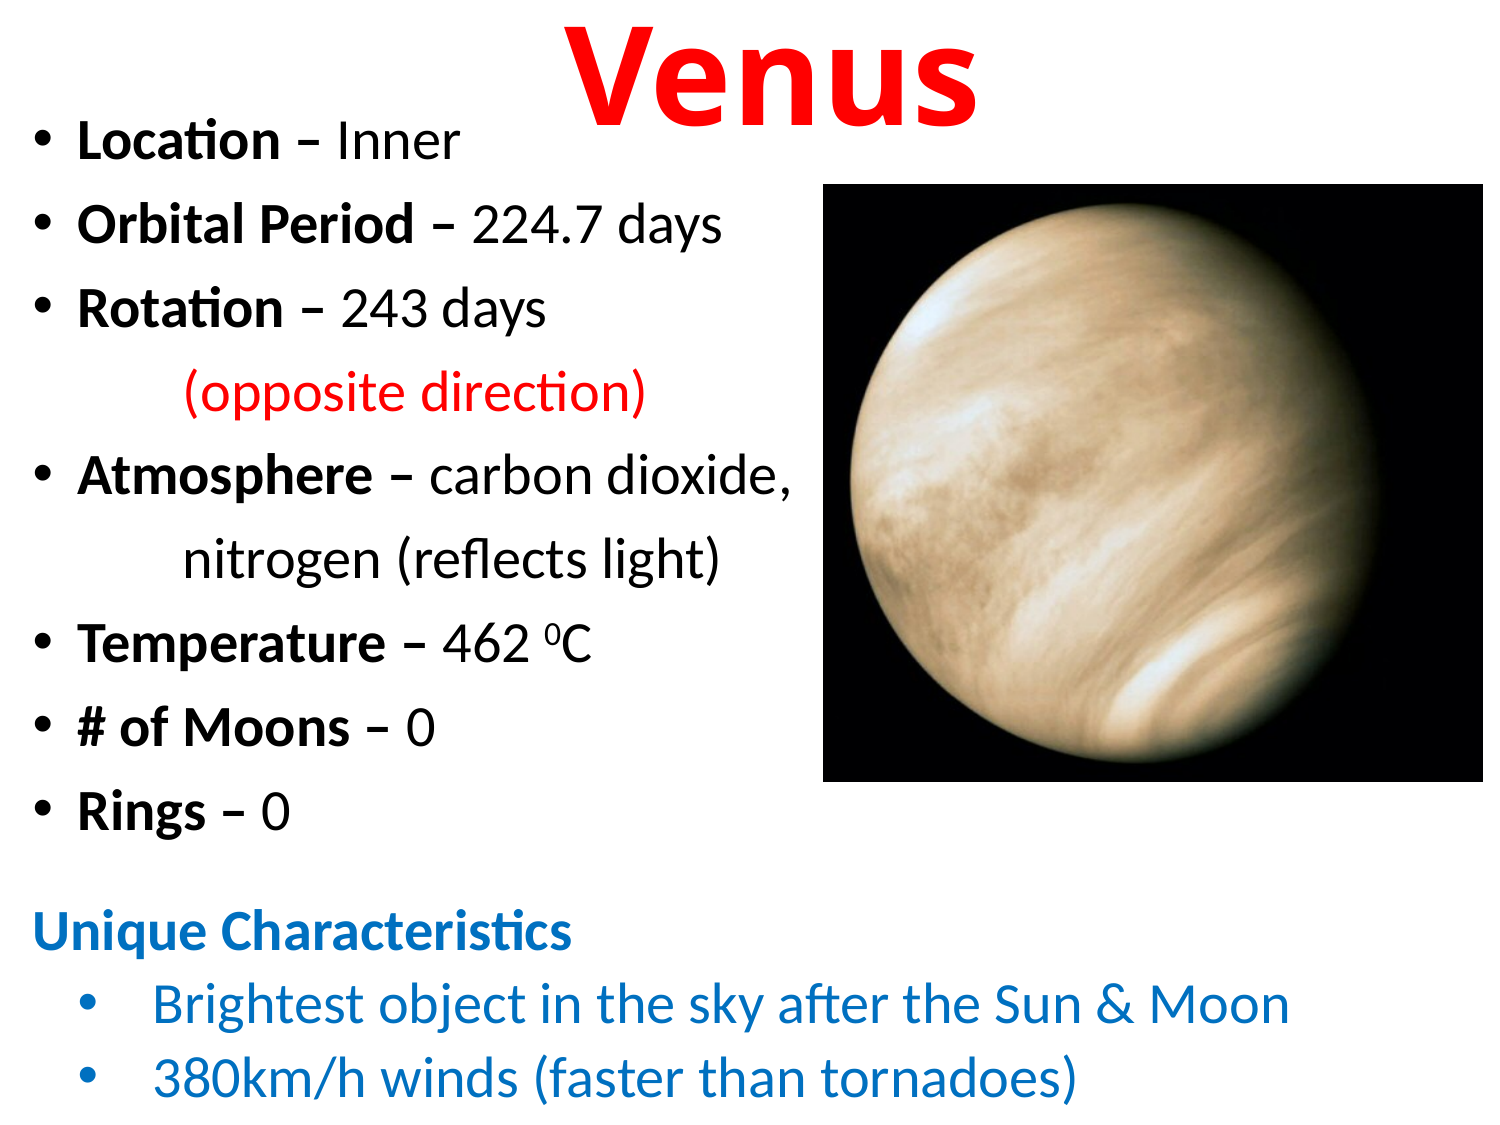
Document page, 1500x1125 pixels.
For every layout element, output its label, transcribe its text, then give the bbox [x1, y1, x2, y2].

list Location – Inner Orbital Period – 224.7 days Rotation – 243 days (opposite direction) Atmosphere – carbon dioxide, nitrogen (reflects light) Temperature – 462 0C # of Moons – 0 Rings – 0 Unique Characteristics Brightest object in the sky after the Sun & Moon 380km/h winds (faster than tornadoes) [17, 101, 1433, 988]
picture [823, 184, 1483, 782]
title Venus [549, 24, 999, 101]
